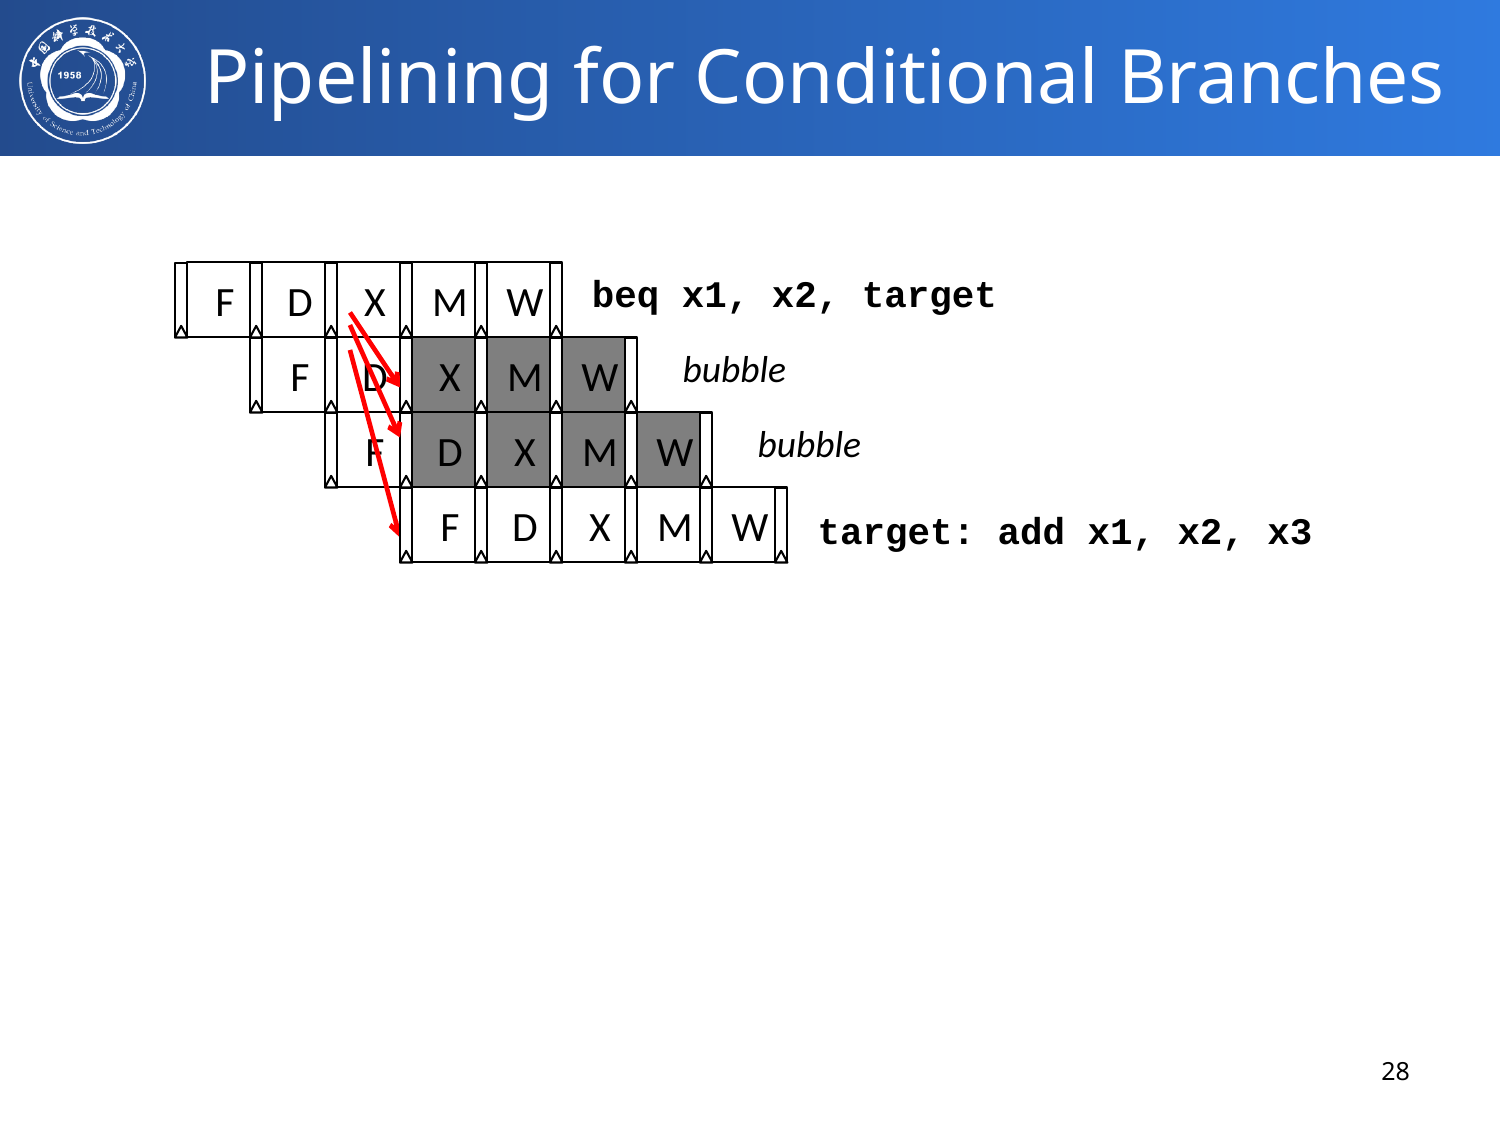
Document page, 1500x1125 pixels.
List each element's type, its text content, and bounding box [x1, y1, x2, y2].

slide_number 28 [1074, 1042, 1425, 1103]
title Pipelining for Conditional Branches [150, 0, 1500, 148]
picture [19, 17, 146, 144]
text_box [174, 261, 1331, 563]
